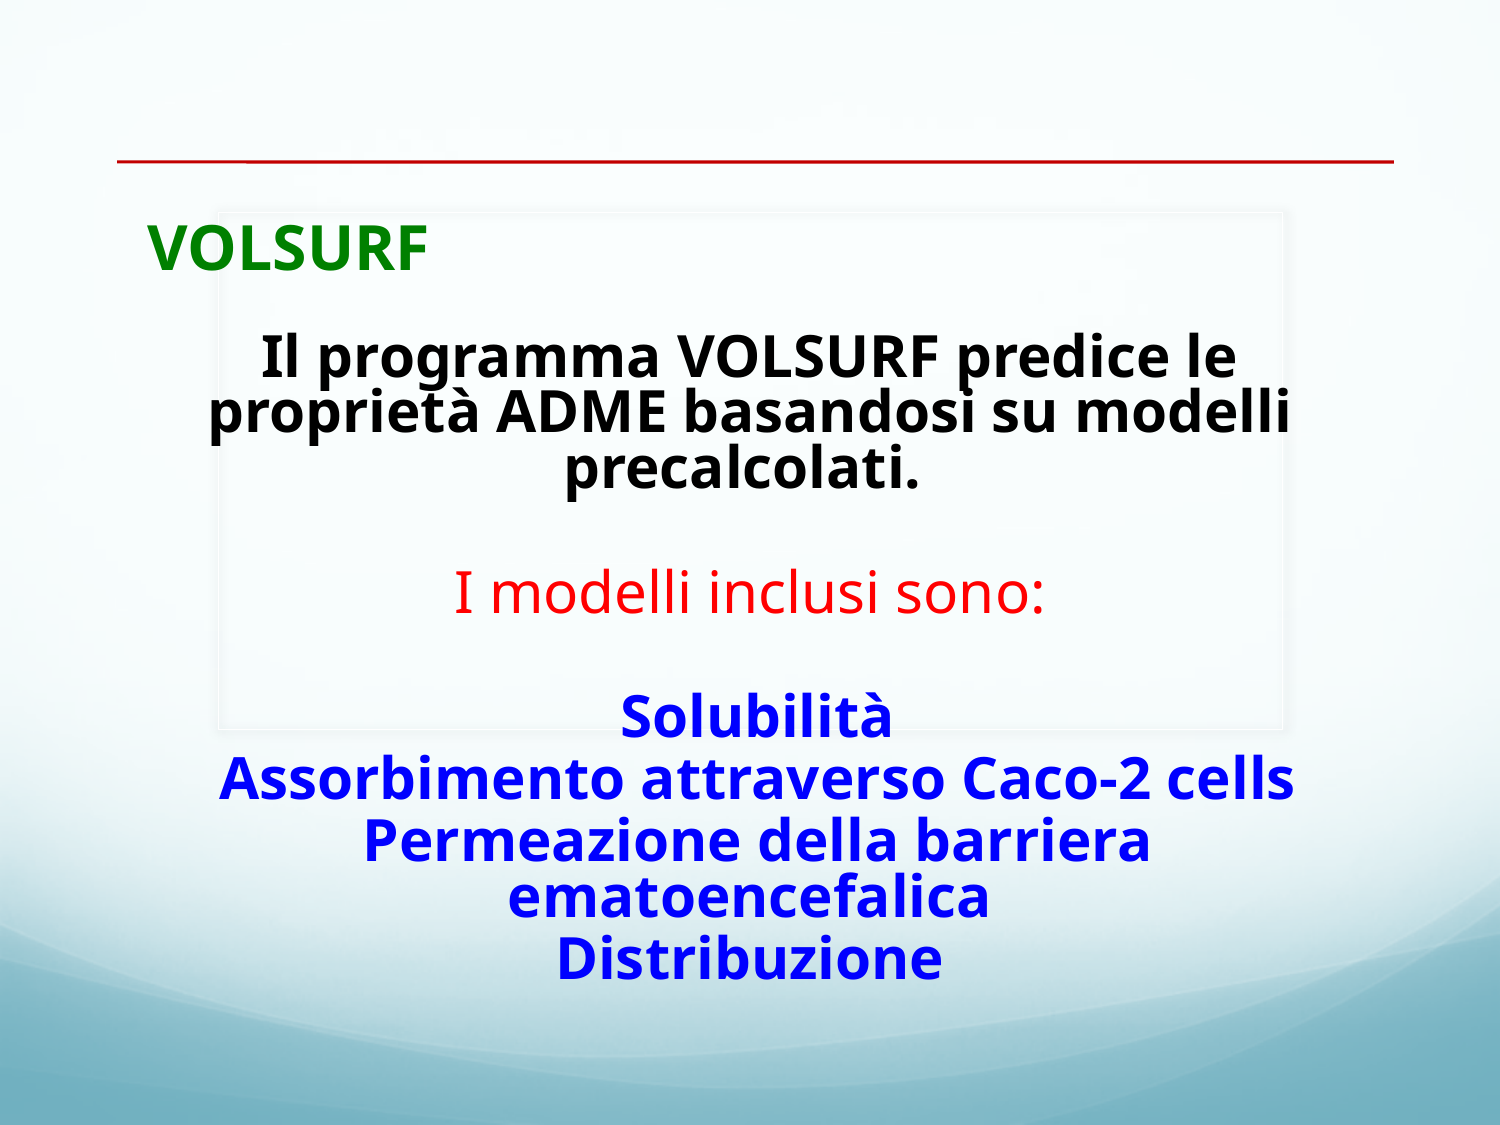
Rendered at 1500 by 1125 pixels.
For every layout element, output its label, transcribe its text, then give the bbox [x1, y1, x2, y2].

text_box Il programma VOLSURF predice le proprietà ADME basandosi su modelli precalcolati. I modelli inclusi sono: Solubilità Assorbimento attraverso Caco-2 cells Permeazione della barriera ematoencefalica Distribuzione [112, 324, 1388, 1000]
text_box VOLSURF [100, 184, 478, 291]
